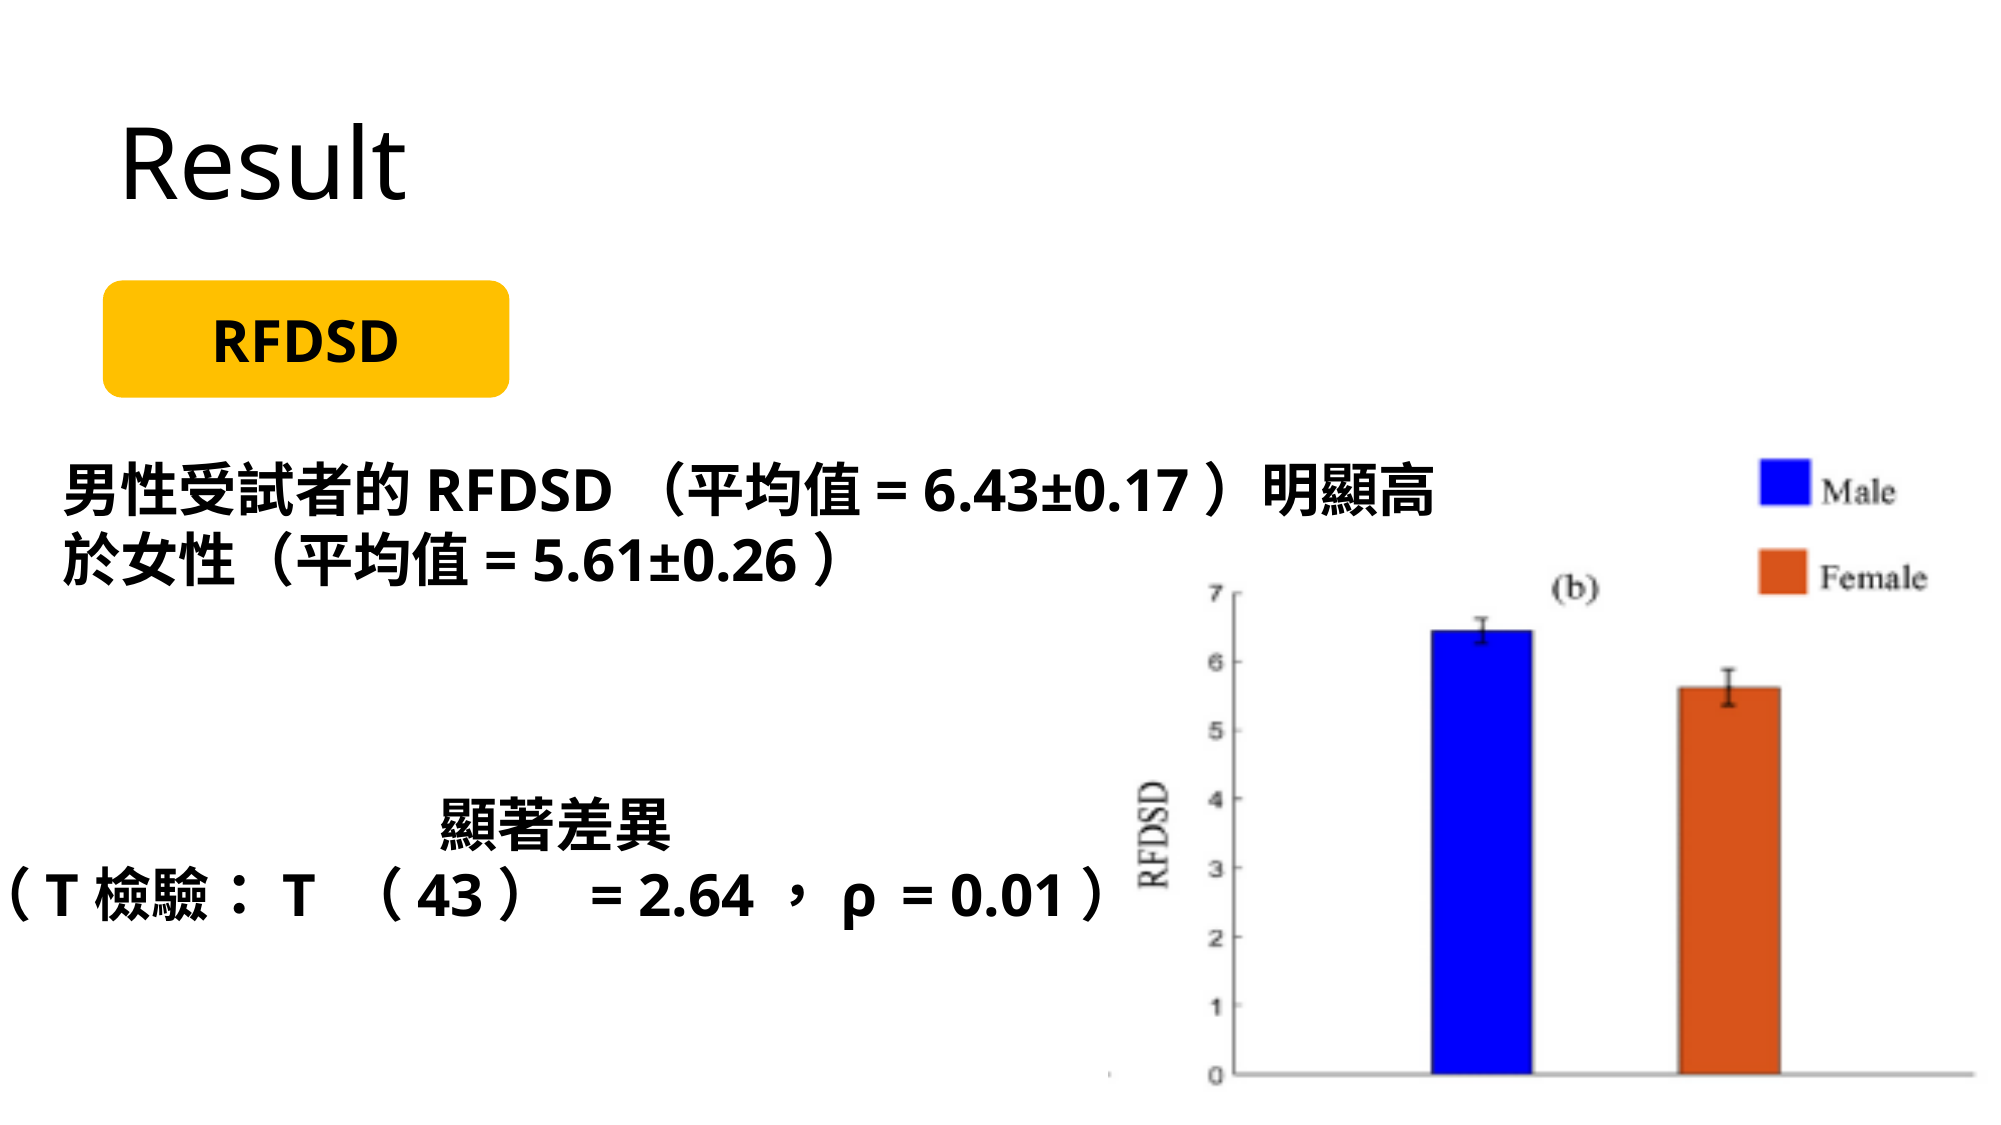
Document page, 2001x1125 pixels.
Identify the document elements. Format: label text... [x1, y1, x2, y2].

picture [1108, 445, 2000, 1106]
text_box Result [102, 92, 423, 227]
text_box RFDSD [101, 279, 511, 399]
text_box 男性受試者的RFDSD（平均值= 6.43±0.17）明顯高於女性（平均值= 5.61±0.26） [47, 445, 1496, 601]
text_box 顯著差異 （T檢驗：T （43） = 2.64，ρ = 0.01） [0, 781, 1108, 936]
